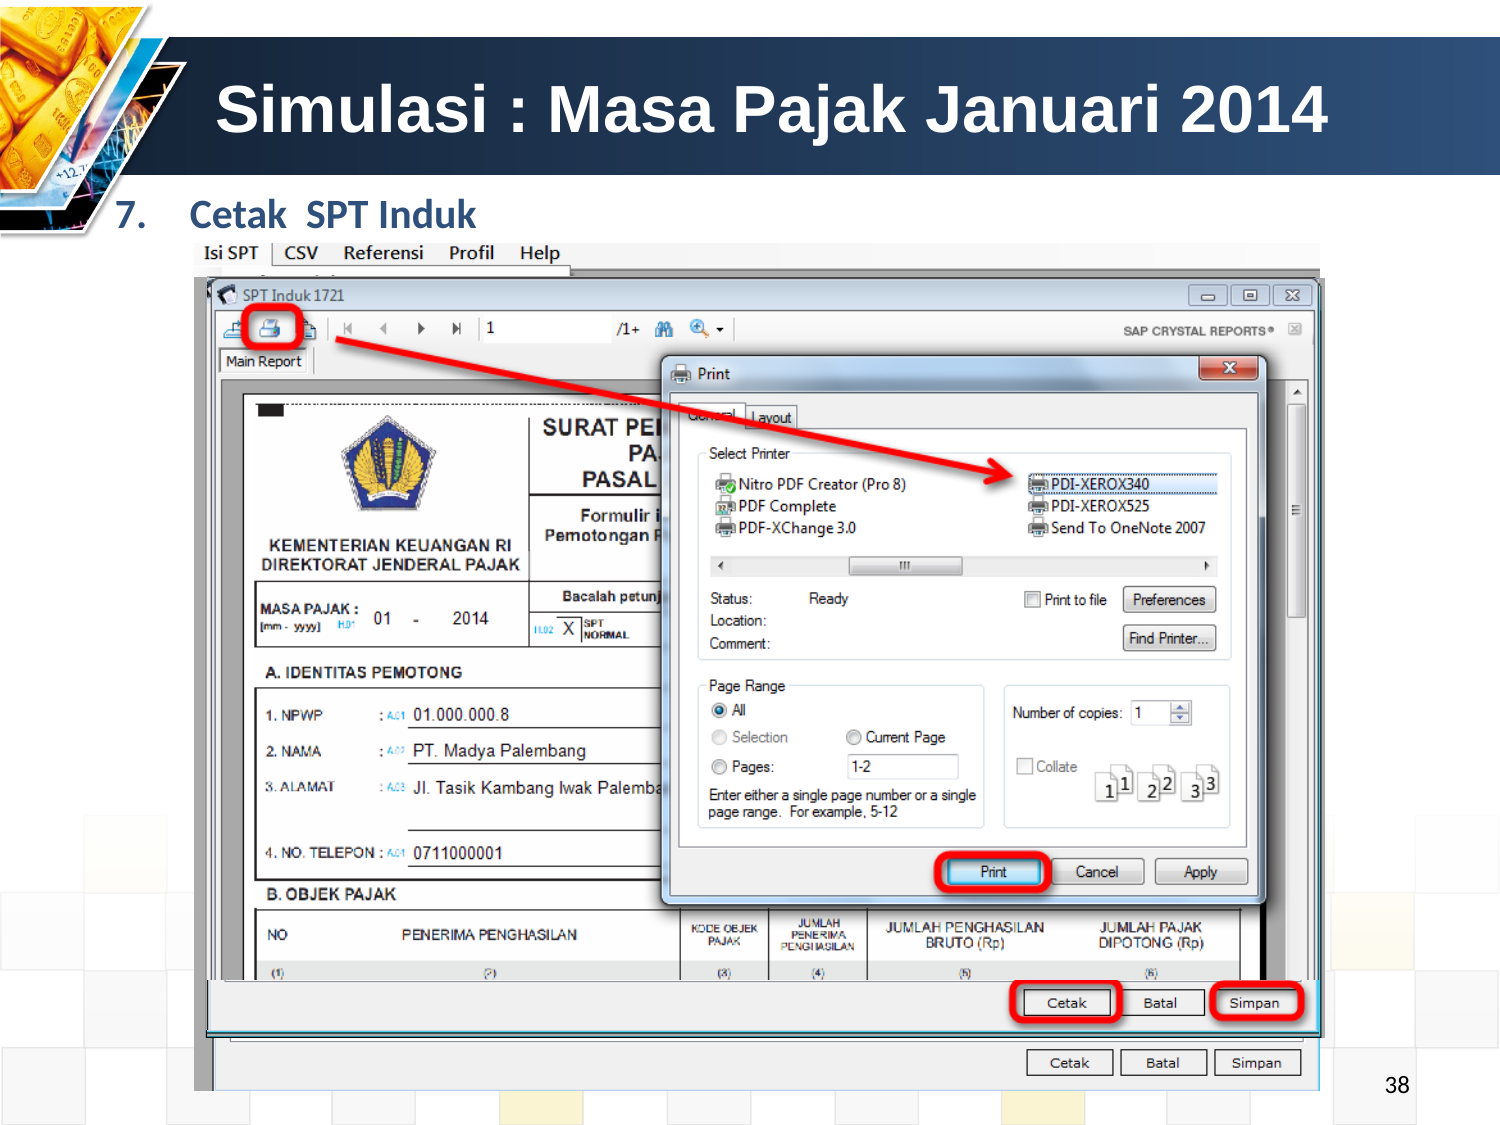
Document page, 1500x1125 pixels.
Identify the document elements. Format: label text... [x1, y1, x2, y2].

text_box Cetak SPT Induk [100, 169, 1500, 245]
picture [194, 243, 1325, 1091]
slide_number 38 [1074, 1060, 1426, 1111]
title Simulasi : Masa Pajak Januari 2014 [199, 37, 1448, 176]
picture [104, 156, 110, 164]
picture [0, 0, 190, 243]
